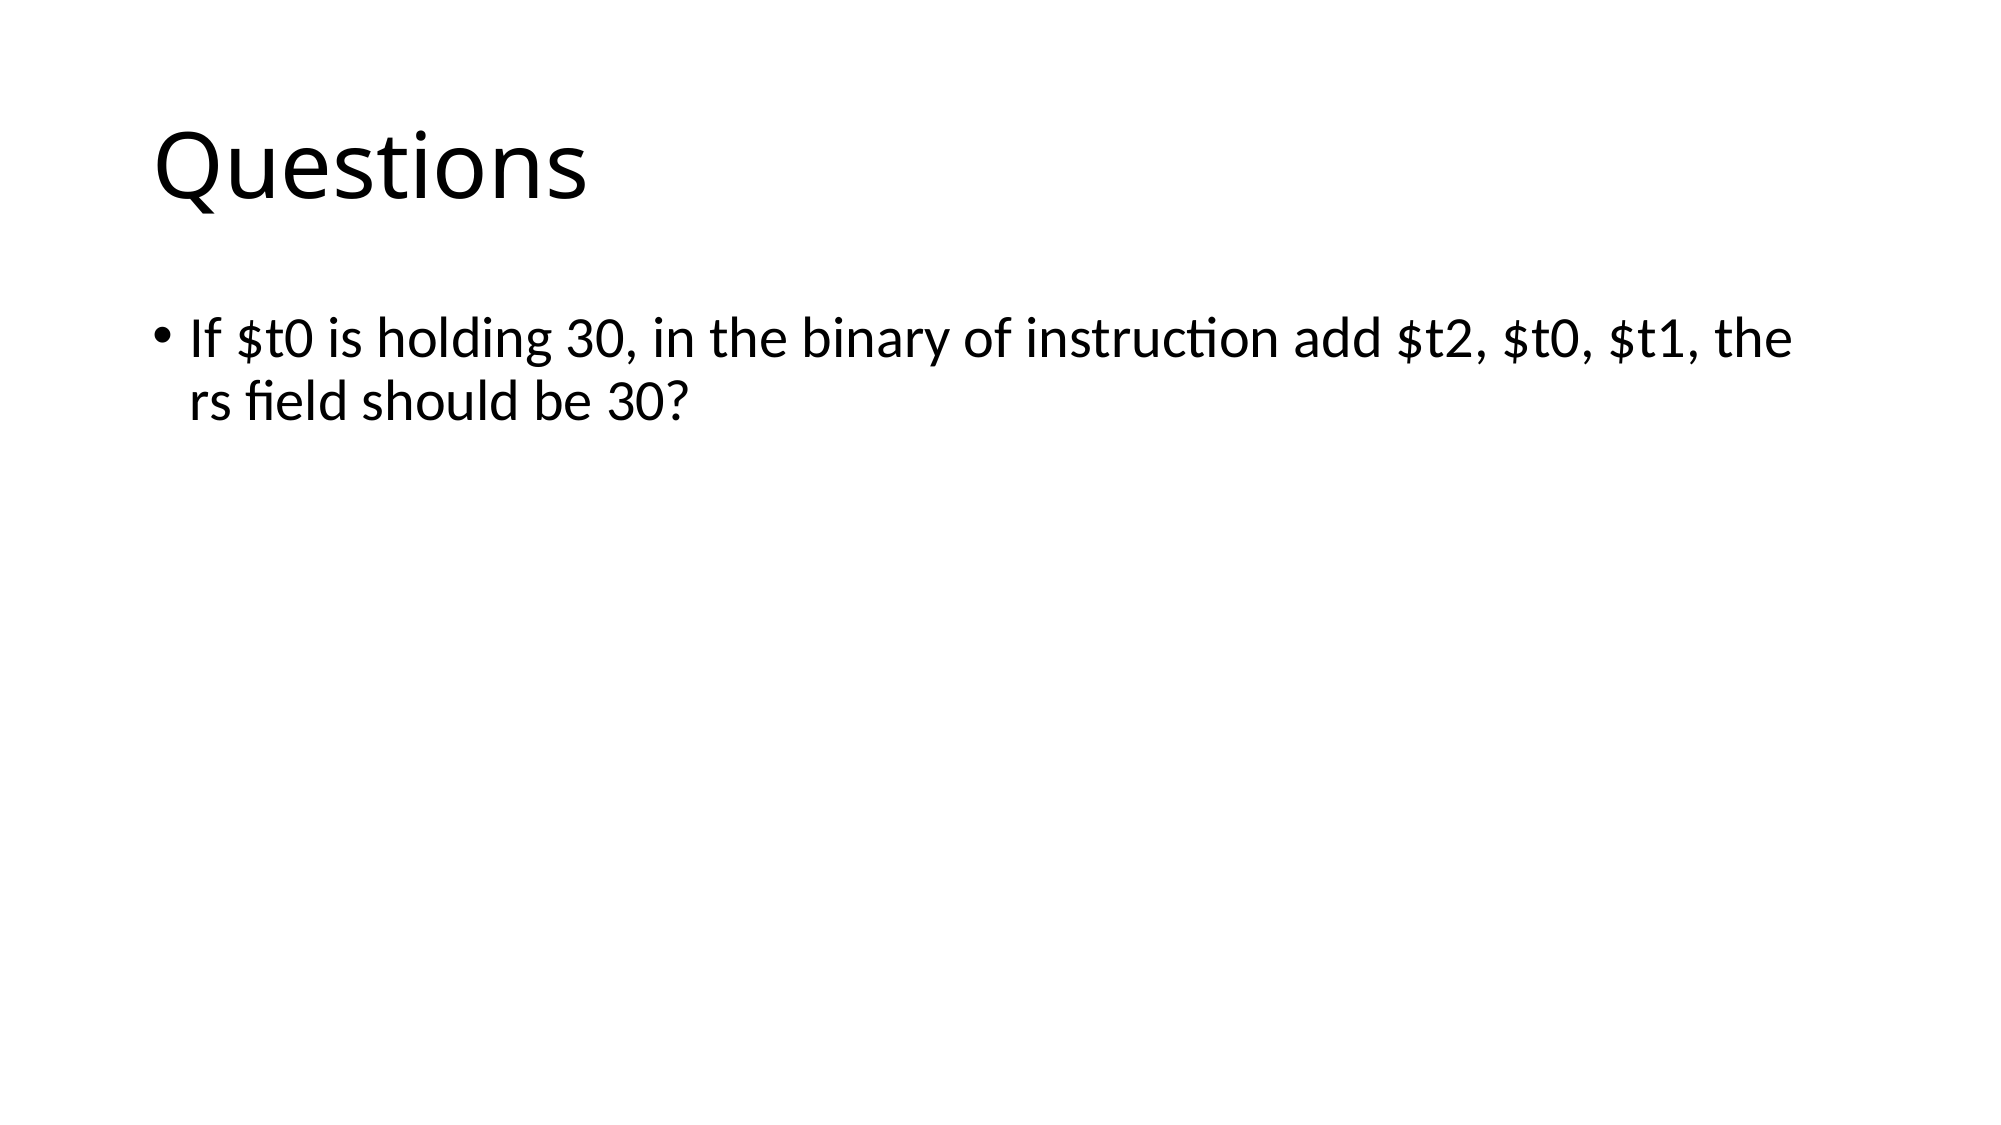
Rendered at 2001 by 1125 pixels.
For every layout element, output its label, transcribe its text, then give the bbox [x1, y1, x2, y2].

title Questions [137, 59, 1863, 278]
list If $t0 is holding 30, in the binary of instruction add $t2, $t0, $t1, the rs field should be 30? [137, 299, 1863, 1014]
